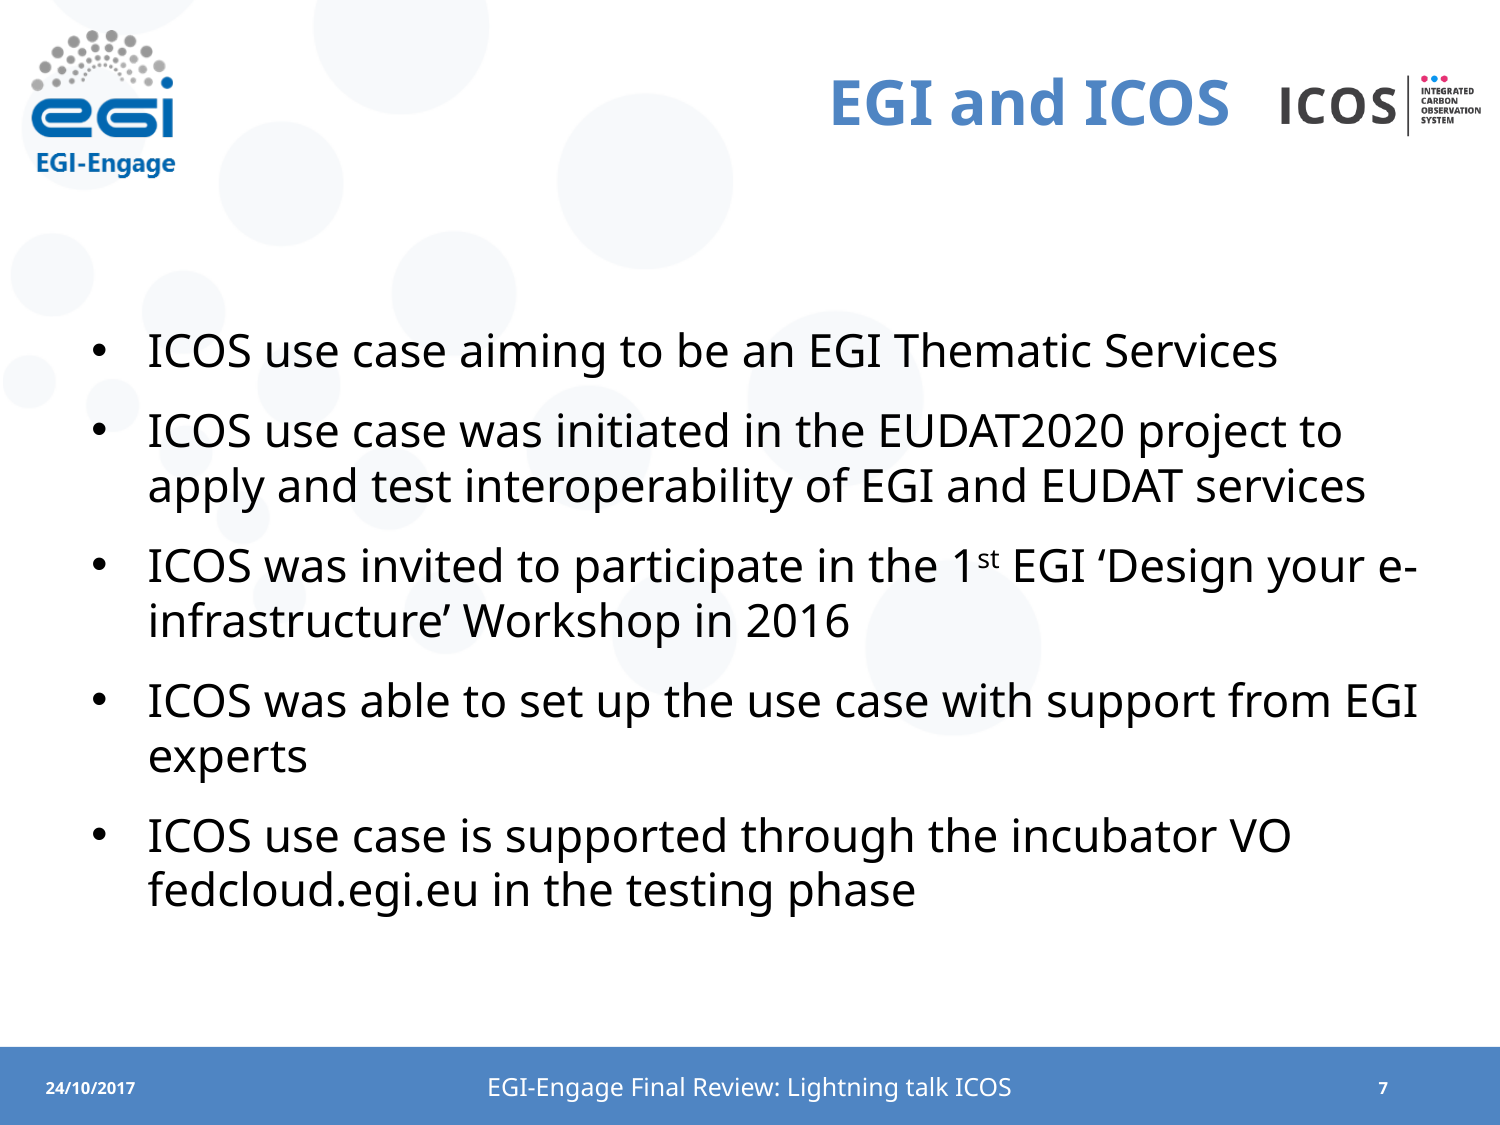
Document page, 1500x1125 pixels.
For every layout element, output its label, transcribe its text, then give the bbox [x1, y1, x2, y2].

title EGI and ICOS [218, 30, 1247, 171]
list ICOS use case aiming to be an EGI Thematic Services ICOS use case was initiated in the EUDAT2020 project to apply and test interoperability of EGI and EUDAT services ICOS was invited to participate in the 1st EGI ‘Design your e-infrastructure’ Workshop in 2016 ICOS was able to set up the use case with support from EGI experts ICOS use case is supported through the incubator VO fedcloud.egi.eu in the testing phase [76, 314, 1459, 1005]
picture [1257, 63, 1500, 148]
footer EGI-Engage Final Review: Lightning talk ICOS [194, 1058, 1306, 1119]
picture [3, 0, 1076, 772]
